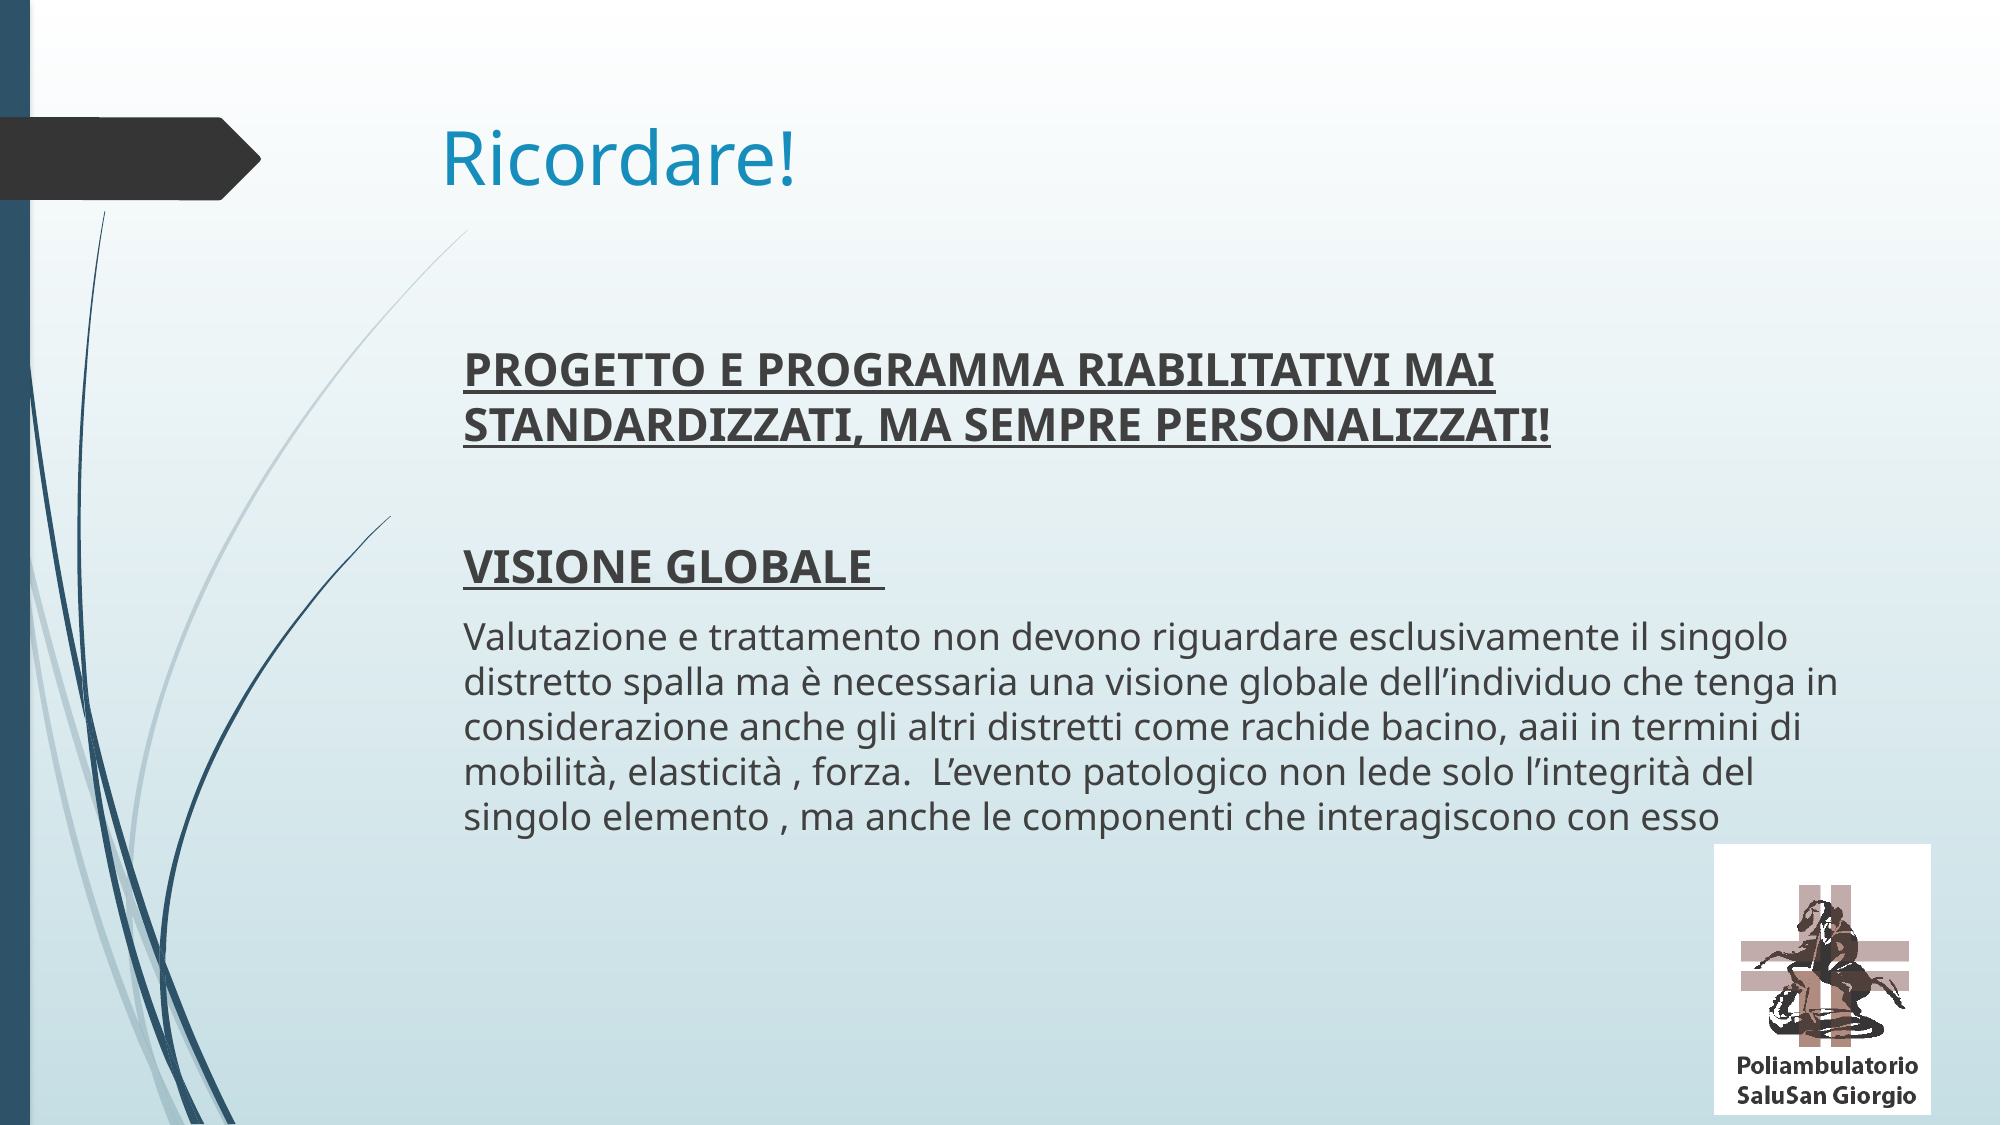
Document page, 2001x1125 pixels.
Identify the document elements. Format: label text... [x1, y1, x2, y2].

list PROGETTO E PROGRAMMA RIABILITATIVI MAI STANDARDIZZATI, MA SEMPRE PERSONALIZZATI! VISIONE GLOBALE Valutazione e trattamento non devono riguardare esclusivamente il singolo distretto spalla ma è necessaria una visione globale dell’individuo che tenga in considerazione anche gli altri distretti come rachide bacino, aaii in termini di mobilità, elasticità , forza. L’evento patologico non lede solo l’integrità del singolo elemento , ma anche le componenti che interagiscono con esso [448, 333, 1895, 944]
title Ricordare! [425, 102, 1888, 313]
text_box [1714, 843, 1932, 1115]
